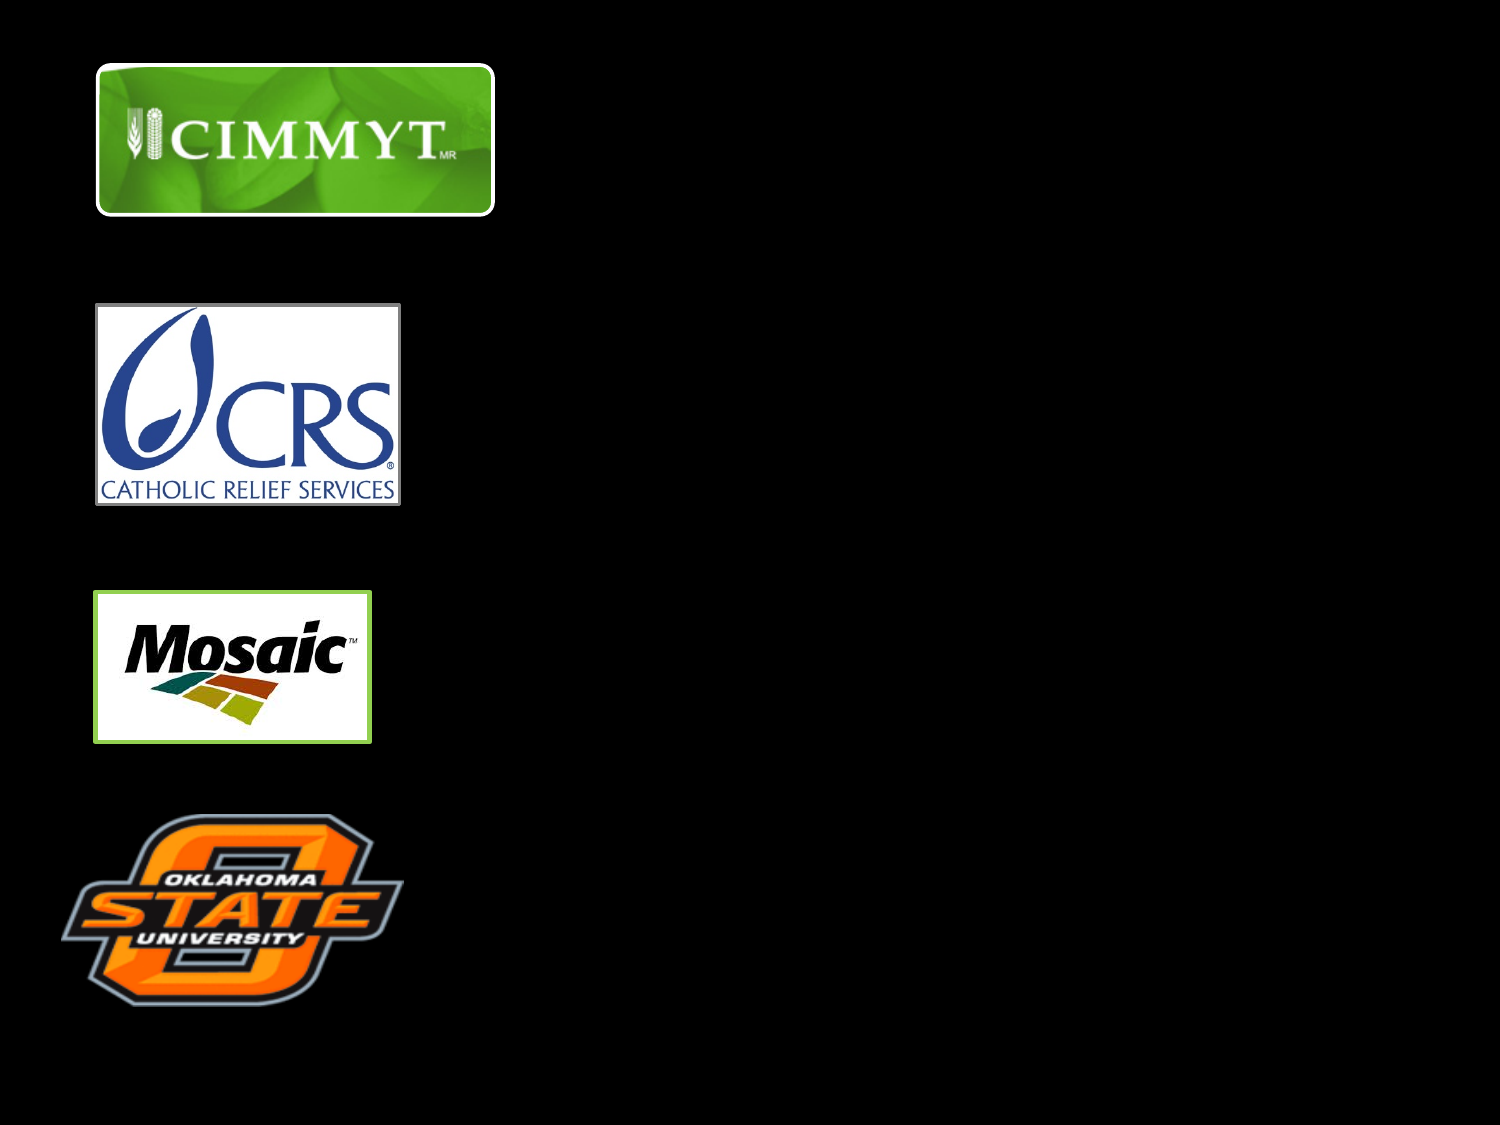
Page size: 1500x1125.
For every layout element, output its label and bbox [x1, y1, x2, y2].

picture [60, 813, 405, 1007]
picture [97, 64, 494, 215]
picture [97, 306, 398, 503]
picture [97, 593, 368, 740]
